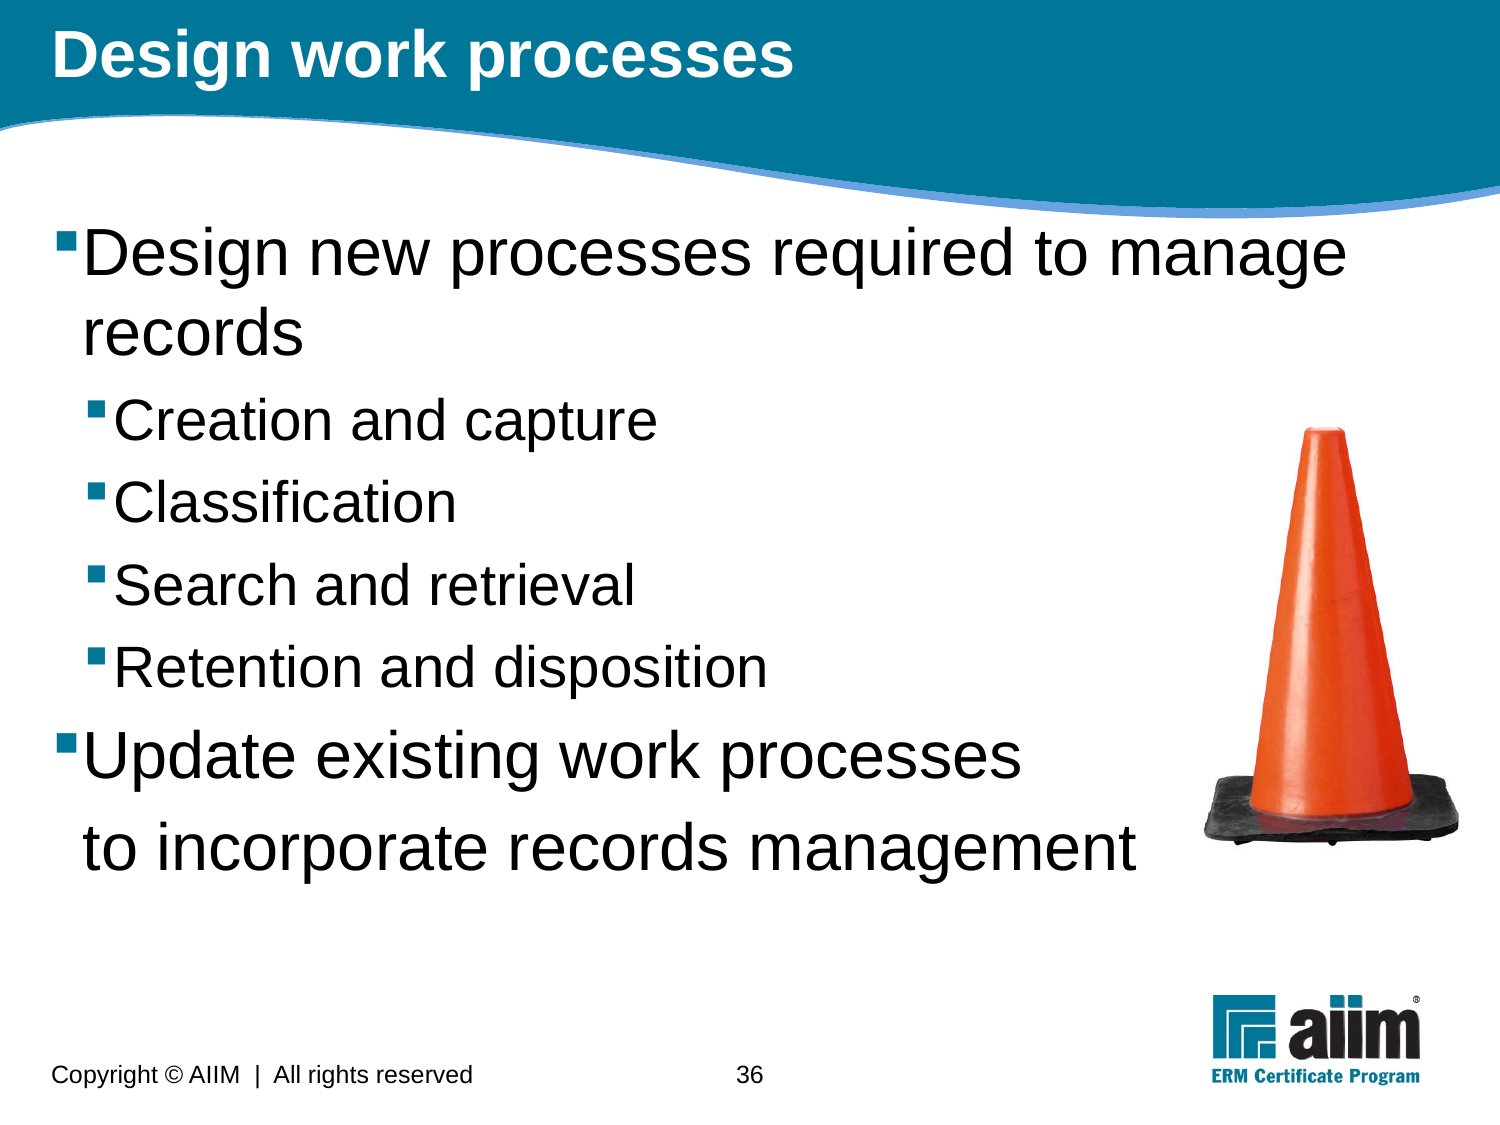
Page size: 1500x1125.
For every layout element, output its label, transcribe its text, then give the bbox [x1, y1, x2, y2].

picture [1211, 995, 1420, 1087]
footer Copyright © AIIM | All rights reserved [35, 1051, 538, 1093]
list Design new processes required to manage records Creation and capture Classification Search and retrieval Retention and disposition Update existing work processes to incorporate records management [51, 201, 1451, 986]
title Design work processes [51, 1, 1451, 101]
picture [1177, 410, 1500, 875]
